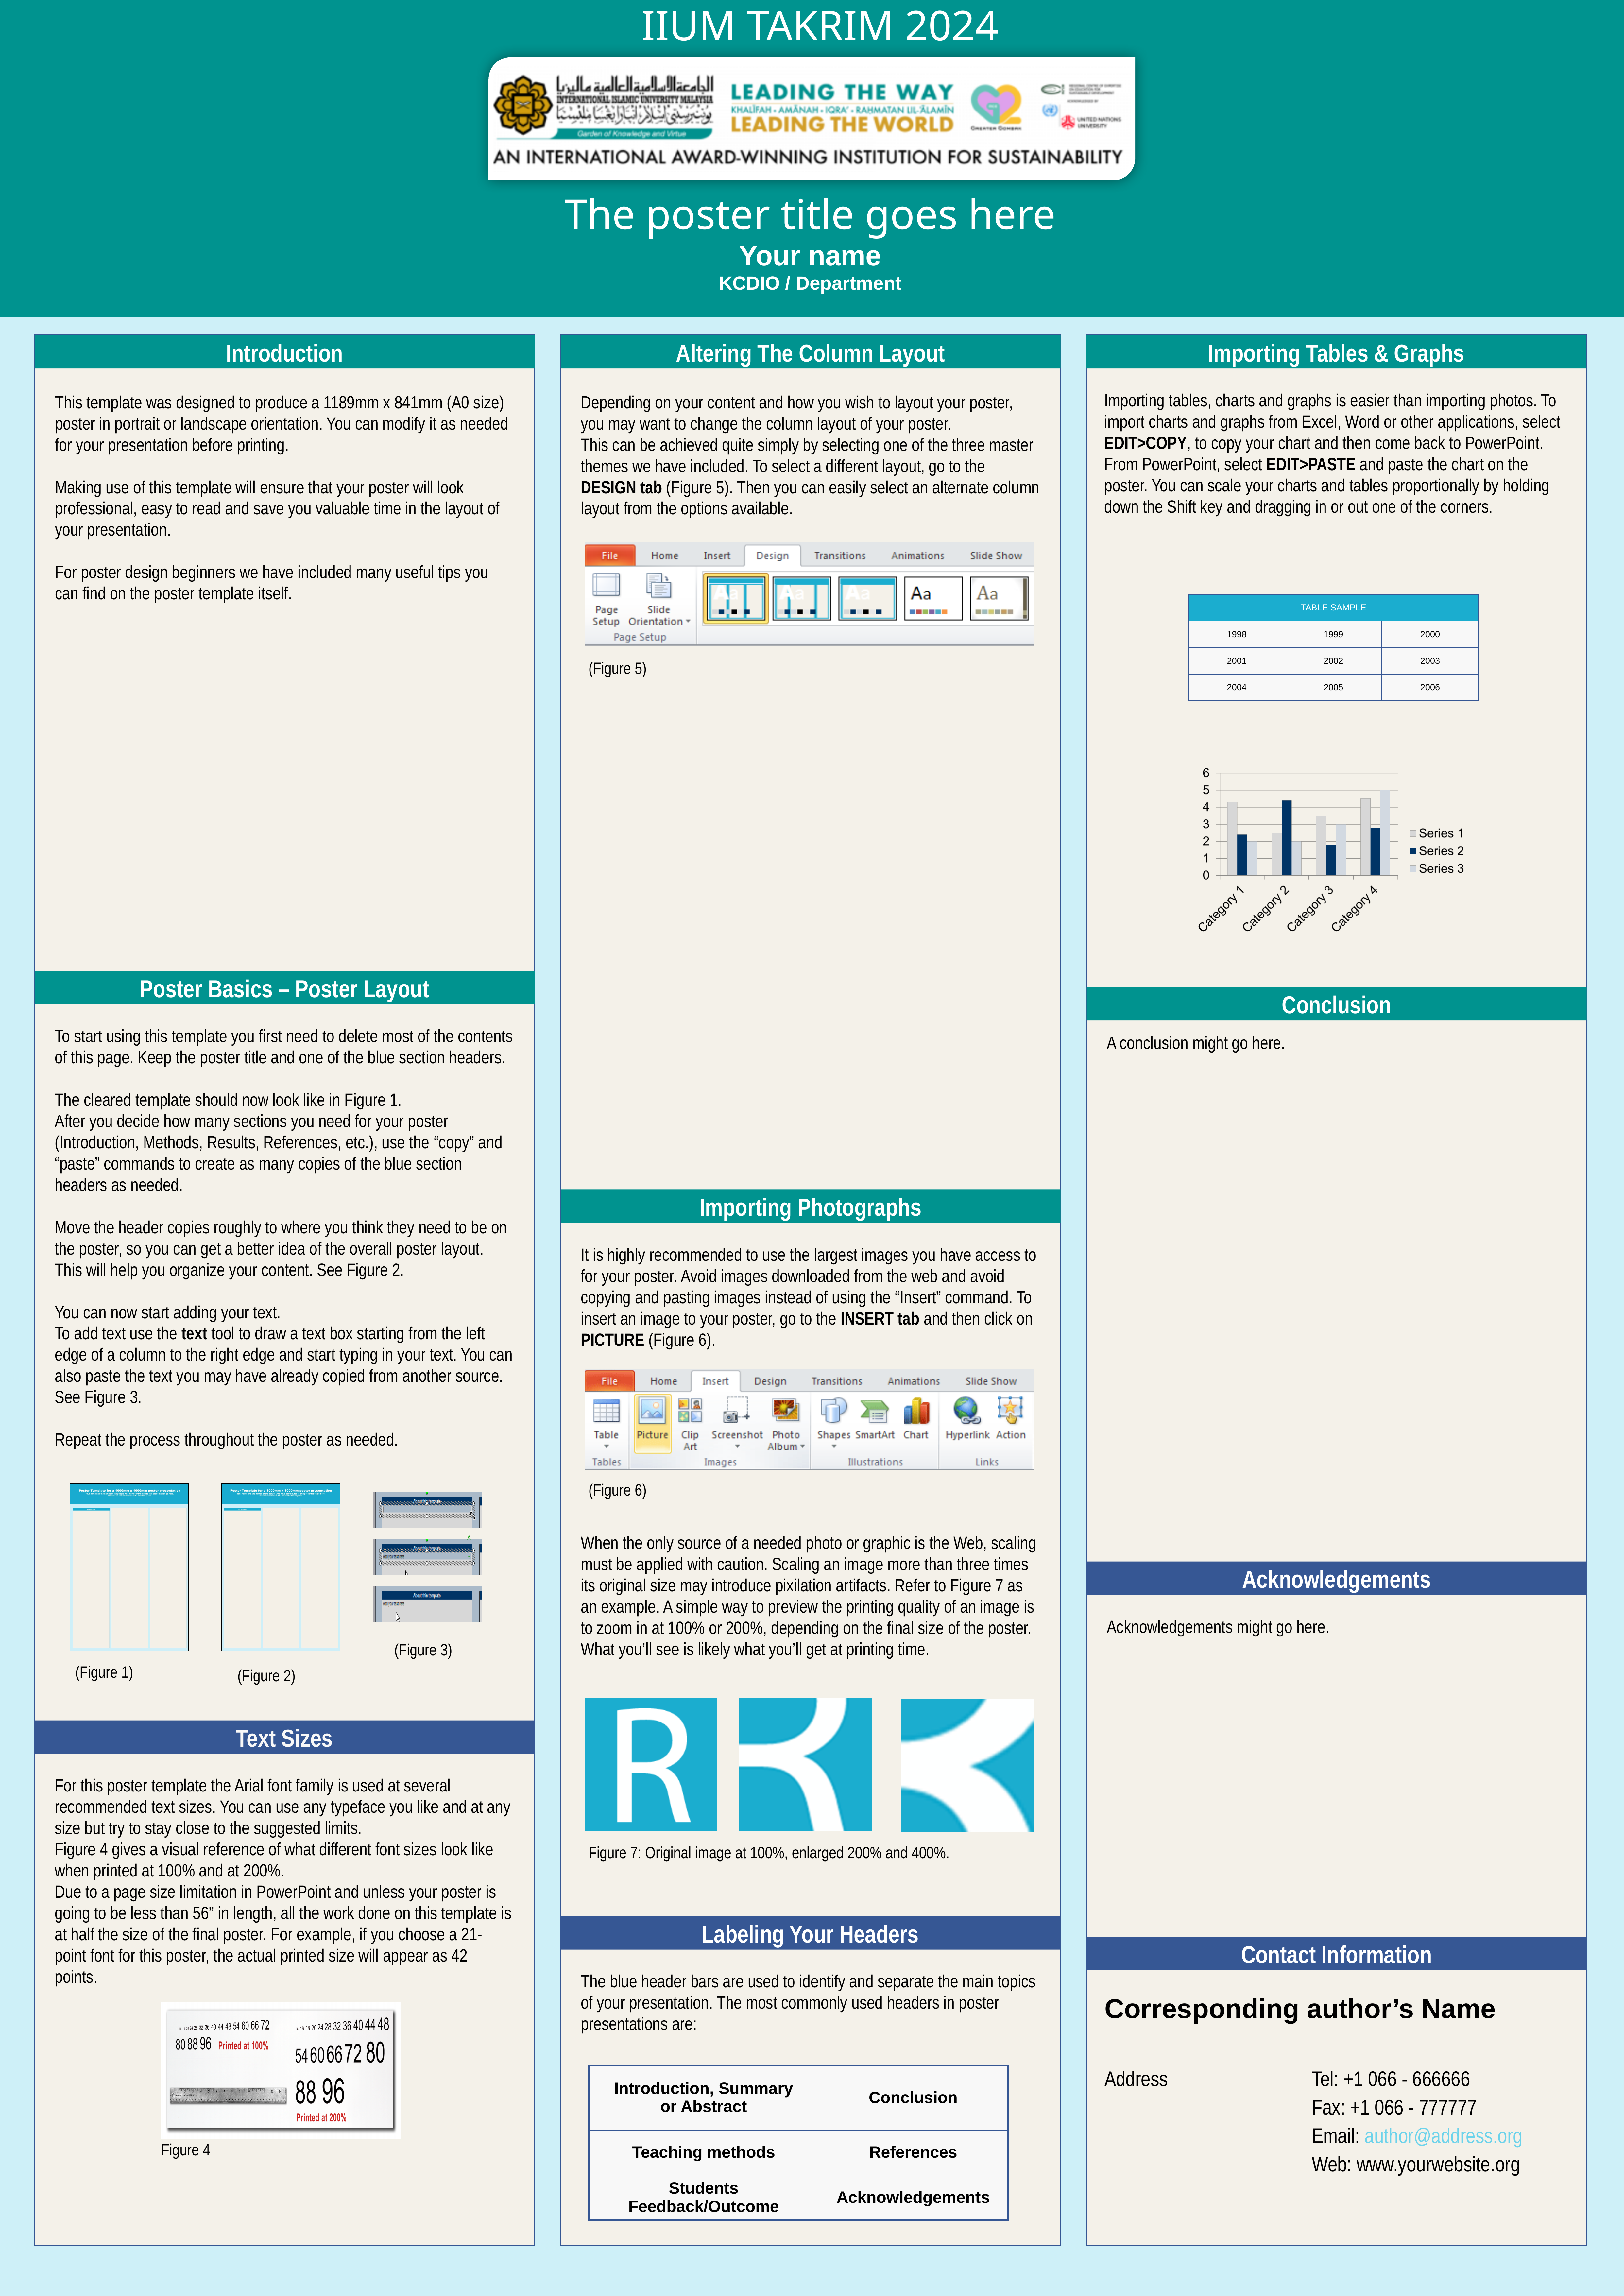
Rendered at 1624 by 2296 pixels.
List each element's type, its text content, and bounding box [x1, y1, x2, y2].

table_cell 2000 [1382, 621, 1478, 647]
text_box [1193, 760, 1474, 942]
table_header Introduction, Summary or Abstract [590, 2066, 804, 2130]
picture [901, 1699, 1034, 1832]
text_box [161, 2002, 401, 2159]
text_box For this poster template the Arial font family is used at several recommended text sizes. You can use any typeface you like and at any size but try to stay close to the suggested limits. Figure 4 gives a visual reference of what different font sizes look like when printed at 100% and at 200%. Due to a page size limitation in PowerPoint and unless your poster is going to be less than 56” in length, all the work done on this template is at half the size of the final poster. For example, if you choose a 21-point font for this poster, the actual printed size will appear as 42 points. [34, 1754, 534, 2007]
text_box It is highly recommended to use the largest images you have access to for your poster. Avoid images downloaded from the web and avoid copying and pasting images instead of using the “Insert” command. To insert an image to your poster, go to the INSERT tab and then click on PICTURE (Figure 6). [560, 1223, 1061, 1370]
text_box (Figure 5) [585, 655, 667, 679]
text_box Figure 7: Original image at 100%, enlarged 200% and 400%. [585, 1840, 975, 1864]
picture [491, 59, 1133, 178]
text_box Depending on your content and how you wish to layout your poster, you may want to change the column layout of your poster. This can be achieved quite simply by selecting one of the three master themes we have included. To select a different layout, go to the DESIGN tab (Figure 5). Then you can easily select an alternate column layout from the options available. [560, 370, 1061, 539]
text_box A conclusion might go here. [1086, 1020, 1584, 1063]
text_box IIUM TAKRIM 2024 [575, 0, 1066, 51]
table_cell Acknowledgements [804, 2175, 1007, 2219]
text_box This template was designed to produce a 1189mm x 841mm (A0 size) poster in portrait or landscape orientation. You can modify it as needed for your presentation before printing. Making use of this template will ensure that your poster will look professional, easy to read and save you valuable time in the layout of your presentation. For poster design beginners we have included many useful tips you can find on the poster template itself. [35, 370, 535, 687]
text_box (Figure 3) [390, 1637, 473, 1661]
table_cell 2004 [1189, 675, 1285, 700]
text_box Poster Basics – Poster Layout [34, 971, 535, 1004]
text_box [584, 1369, 1034, 1501]
table_header Corresponding author’s Name [1088, 1991, 1581, 2064]
table_cell 2001 [1189, 648, 1285, 674]
table_cell References [804, 2131, 1007, 2175]
table_cell 2002 [1285, 648, 1381, 674]
table_cell Tel: +1 066 - 666666 Fax: +1 066 - 777777 Email: author@address.org Web: www.yourwebsite.org [1295, 2064, 1581, 2211]
picture [222, 1483, 340, 1651]
table_header Conclusion [804, 2066, 1007, 2130]
text_box To start using this template you first need to delete most of the contents of this page. Keep the poster title and one of the blue section headers. The cleared template should now look like in Figure 1. After you decide how many sections you need for your poster (Introduction, Methods, Results, References, etc.), use the “copy” and “paste” commands to create as many copies of the blue section headers as needed. Move the header copies roughly to where you think they need to be on the poster, so you can get a better idea of the overall poster layout. This will help you organize your content. See Figure 2. You can now start adding your text. To add text use the text tool to draw a text box starting from the left edge of a column to the right edge and start typing in your text. You can also paste the text you may have already copied from another source. See Figure 3. Repeat the process throughout the poster as needed. [34, 1004, 535, 1470]
table_header TABLE SAMPLE [1189, 595, 1478, 621]
text_box Text Sizes [34, 1720, 534, 1754]
text_box (Figure 1) [71, 1659, 154, 1683]
picture [70, 1483, 189, 1651]
text_box Importing tables, charts and graphs is easier than importing photos. To import charts and graphs from Excel, Word or other applications, select EDIT>COPY, to copy your chart and then come back to PowerPoint. From PowerPoint, select EDIT>PASTE and paste the chart on the poster. You can scale your charts and tables proportionally by holding down the Shift key and dragging in or out one of the corners. [1084, 368, 1584, 537]
text_box (Figure 2) [233, 1663, 316, 1687]
text_box Conclusion [1086, 987, 1587, 1021]
text_box Acknowledgements [1086, 1561, 1587, 1595]
text_box Importing Tables & Graphs [1086, 335, 1586, 369]
table_cell 2006 [1382, 675, 1478, 700]
table_cell 2003 [1382, 648, 1478, 674]
text_box The blue header bars are used to identify and separate the main topics of your presentation. The most commonly used headers in poster presentations are: [560, 1949, 1060, 2054]
table_cell Students Feedback/Outcome [590, 2175, 804, 2219]
table_cell Teaching methods [590, 2131, 804, 2175]
text_box Altering The Column Layout [560, 335, 1061, 369]
table_cell 2005 [1285, 675, 1381, 700]
text_box Acknowledgements might go here. [1086, 1595, 1584, 1678]
table_cell 1999 [1285, 621, 1381, 647]
text_box Introduction [34, 335, 535, 369]
text_box Contact Information [1086, 1937, 1587, 1970]
text_box Importing Photographs [560, 1189, 1061, 1223]
picture [584, 1698, 717, 1831]
table_cell Address [1088, 2064, 1295, 2211]
picture [901, 1793, 961, 1832]
text_box The poster title goes here Your name KCDIO / Department [0, 186, 1622, 296]
picture [584, 542, 1034, 647]
table_cell 1998 [1189, 621, 1285, 647]
picture [739, 1698, 872, 1831]
text_box When the only source of a needed photo or graphic is the Web, scaling must be applied with caution. Scaling an image more than three times its original size may introduce pixilation artifacts. Refer to Figure 7 as an example. A simple way to preview the printing quality of an image is to zoom in at 100% or 200%, depending on the final size of the poster. What you’ll see is likely what you’ll get at printing time. [560, 1511, 1061, 1679]
text_box Labeling Your Headers [560, 1916, 1060, 1949]
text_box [373, 1492, 482, 1622]
